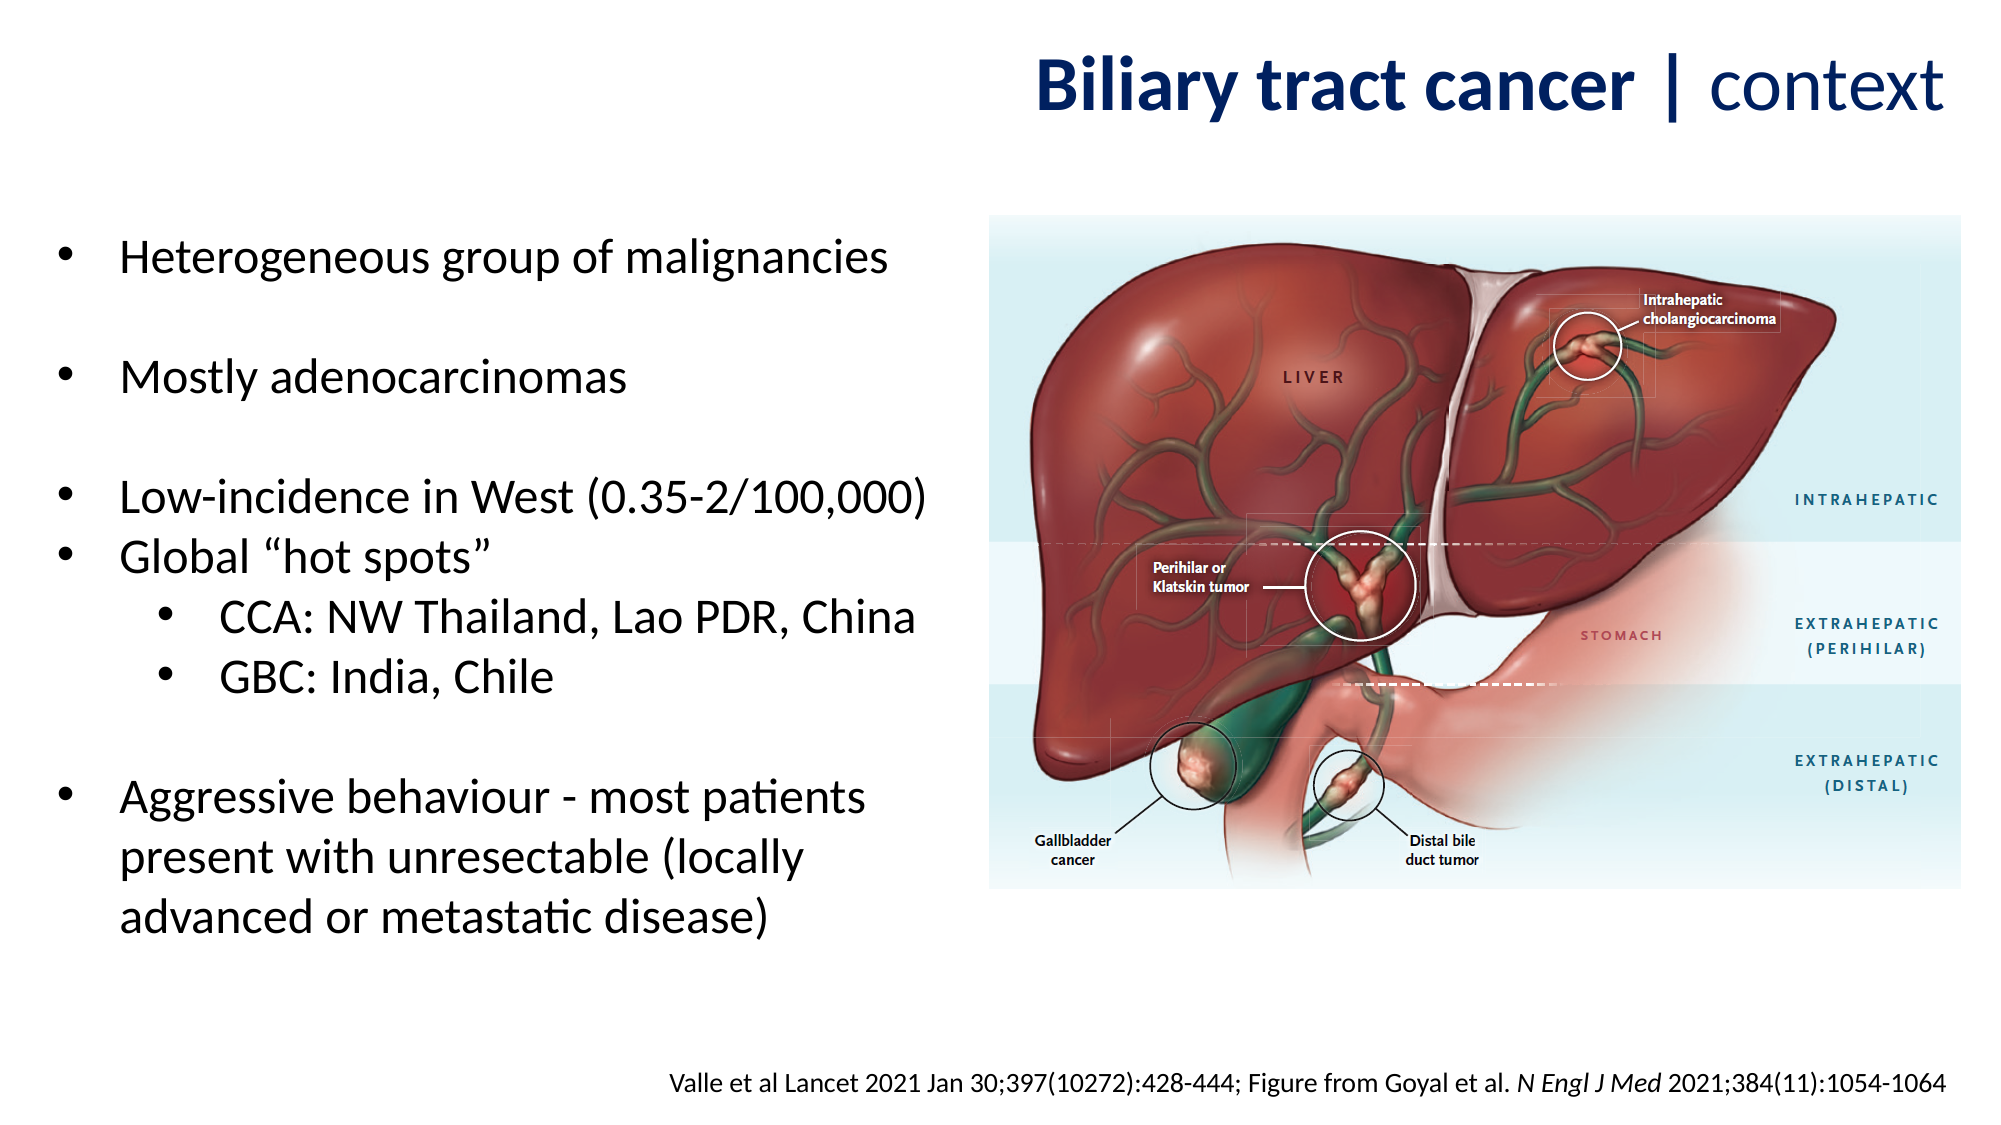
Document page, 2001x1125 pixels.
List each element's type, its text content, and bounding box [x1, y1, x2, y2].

text_box Heterogeneous group of malignancies Mostly adenocarcinomas Low-incidence in West (0.35-2/100,000) Global “hot spots” CCA: NW Thailand, Lao PDR, China GBC: India, Chile Aggressive behaviour - most patients present with unresectable (locally advanced or metastatic disease) [42, 215, 962, 951]
title Biliary tract cancer | context [96, 24, 1961, 232]
text_box Valle et al Lancet 2021 Jan 30;397(10272):428-444; Figure from Goyal et al. N Engl J Med 2021;384(11):1054-1064 [394, 1056, 1962, 1105]
picture [989, 215, 1961, 889]
